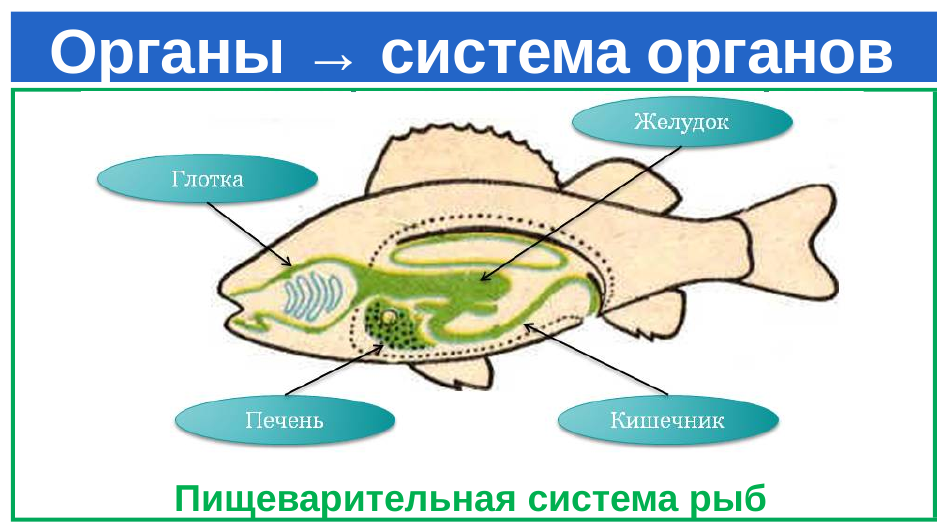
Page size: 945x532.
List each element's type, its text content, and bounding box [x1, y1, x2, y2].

picture [80, 91, 864, 459]
title Органы → система органов [17, 24, 928, 85]
text_box Пищеварительная система рыб [159, 467, 793, 527]
